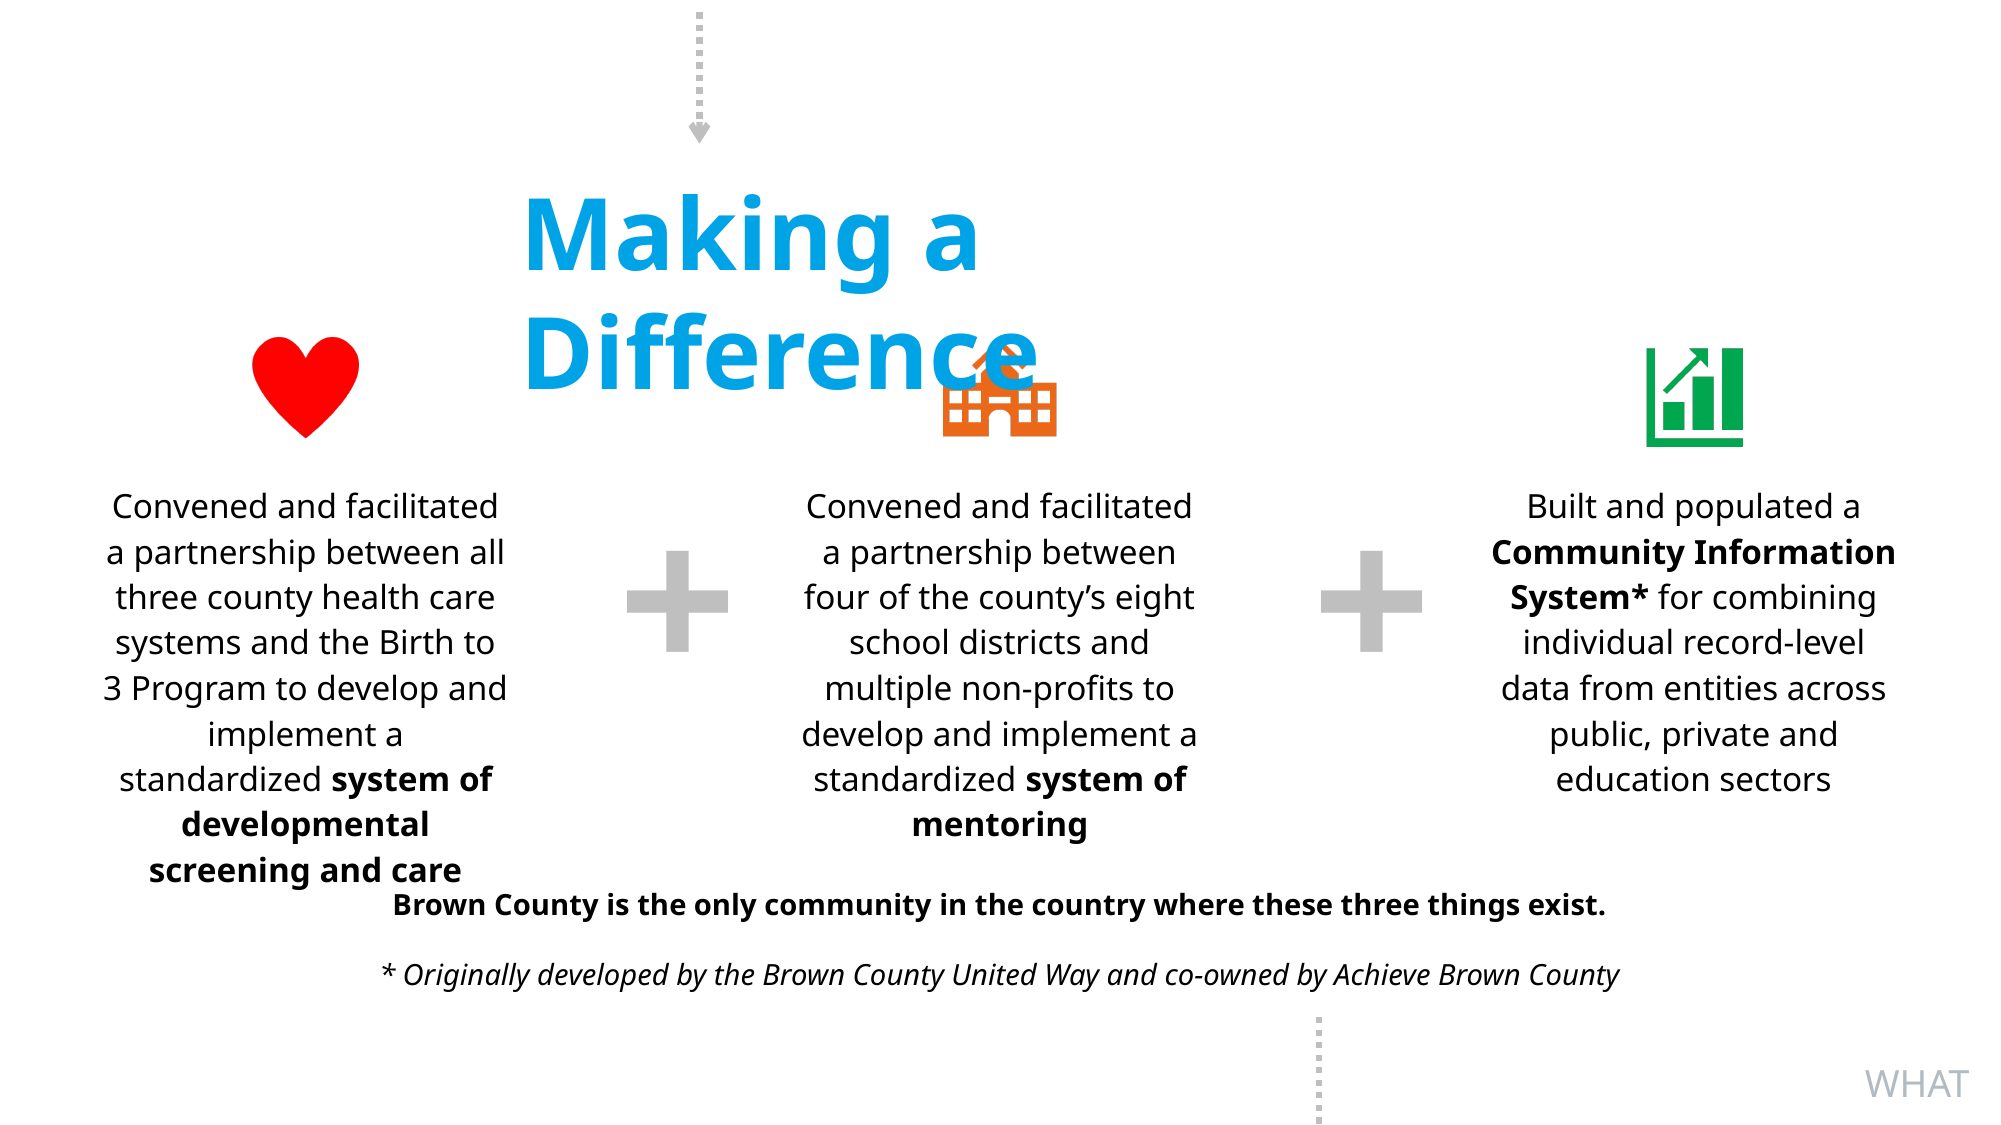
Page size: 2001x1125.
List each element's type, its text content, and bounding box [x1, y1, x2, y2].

picture [1627, 330, 1761, 465]
text_box Convened and facilitated a partnership between all three county health care systems and the Birth to 3 Program to develop and implement a standardized system of developmental screening and care [87, 472, 525, 897]
text_box Built and populated a Community Information System* for combining individual record-level data from entities across public, private and education sectors [1475, 472, 1913, 806]
picture [924, 312, 1075, 463]
text_box Convened and facilitated a partnership between four of the county’s eight school districts and multiple non-profits to develop and implement a standardized system of mentoring [781, 472, 1219, 851]
picture [230, 312, 381, 463]
text_box Making a Difference [505, 162, 1494, 418]
text_box WHAT [1843, 1052, 1991, 1113]
text_box + [1297, 459, 1396, 724]
text_box Brown County is the only community in the country where these three things exist. * Originally developed by the Brown County United Way and co-owned by Achieve Brown County [262, 879, 1738, 999]
text_box + [603, 459, 702, 724]
